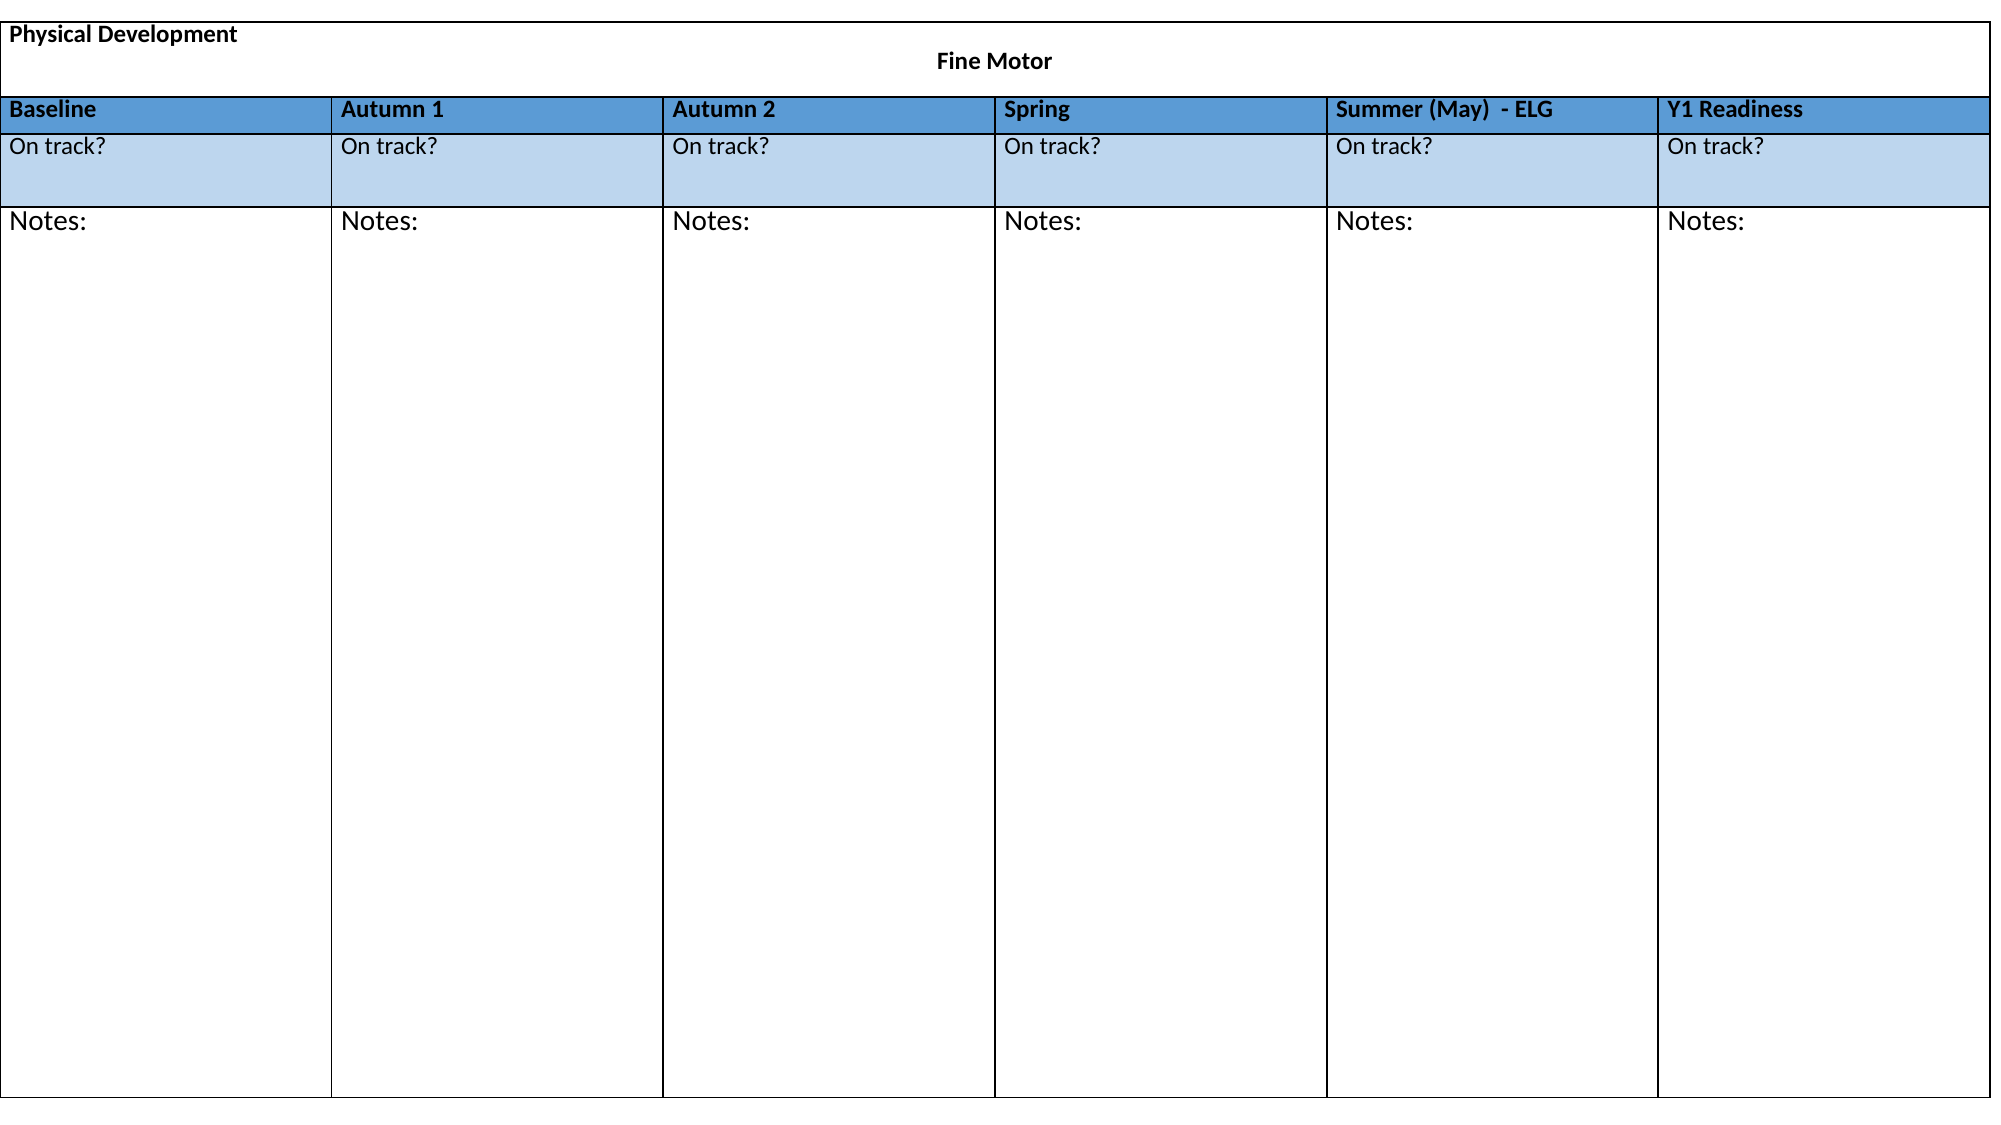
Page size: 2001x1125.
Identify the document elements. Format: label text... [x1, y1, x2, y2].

table_cell Baseline [1, 98, 331, 133]
table_cell Notes: [1328, 208, 1657, 1097]
table_cell Notes: [664, 208, 994, 1097]
table_cell Notes: [1, 208, 331, 1097]
table_cell Autumn 2 [664, 98, 994, 133]
table_header Physical Development Fine Motor [1, 23, 1989, 96]
table_cell Notes: [1659, 208, 1989, 1097]
table_cell On track? [1659, 135, 1989, 206]
table_cell Autumn 1 [332, 98, 662, 133]
table_cell Summer (May) - ELG [1328, 98, 1657, 133]
table_cell Notes: [996, 208, 1326, 1097]
table_cell On track? [996, 135, 1326, 206]
table_cell Y1 Readiness [1659, 98, 1989, 133]
table_cell On track? [664, 135, 994, 206]
table_cell On track? [1, 135, 331, 206]
table_cell Spring [996, 98, 1326, 133]
table_cell On track? [332, 135, 662, 206]
table_cell On track? [1328, 135, 1657, 206]
table_cell Notes: [332, 208, 662, 1097]
